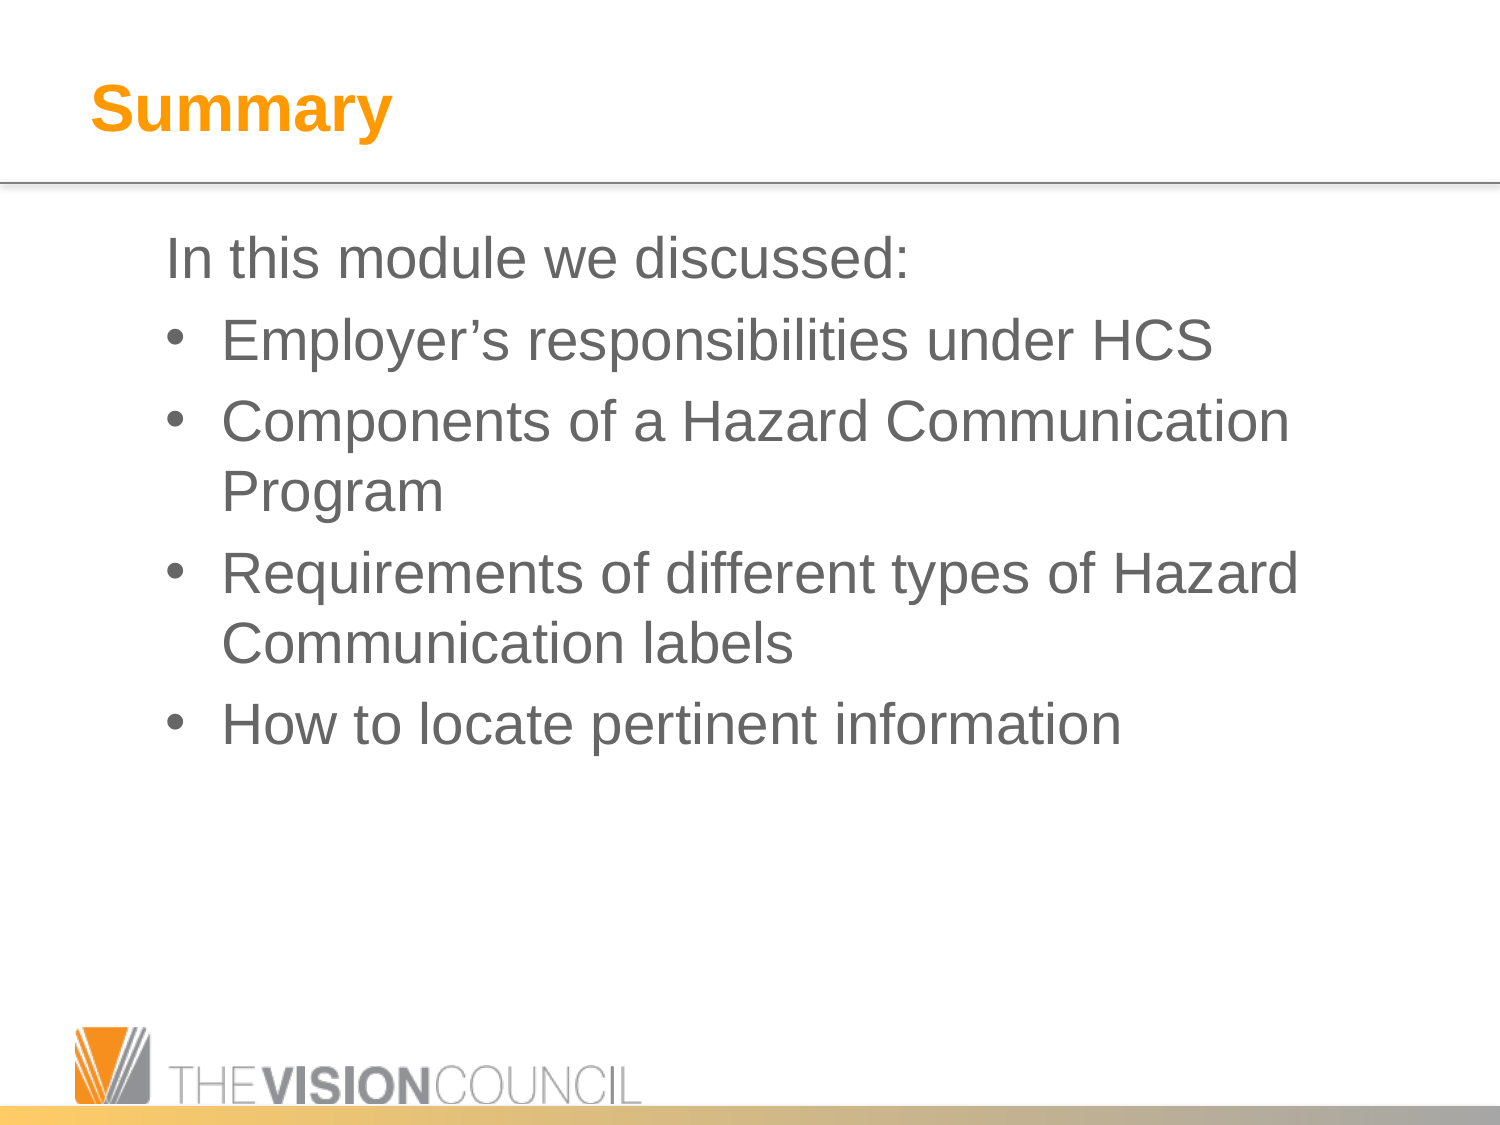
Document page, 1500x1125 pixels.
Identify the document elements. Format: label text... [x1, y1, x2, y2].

list In this module we discussed: Employer’s responsibilities under HCS Components of a Hazard Communication Program Requirements of different types of Hazard Communication labels How to locate pertinent information [150, 212, 1350, 950]
title Summary [75, 36, 1425, 173]
